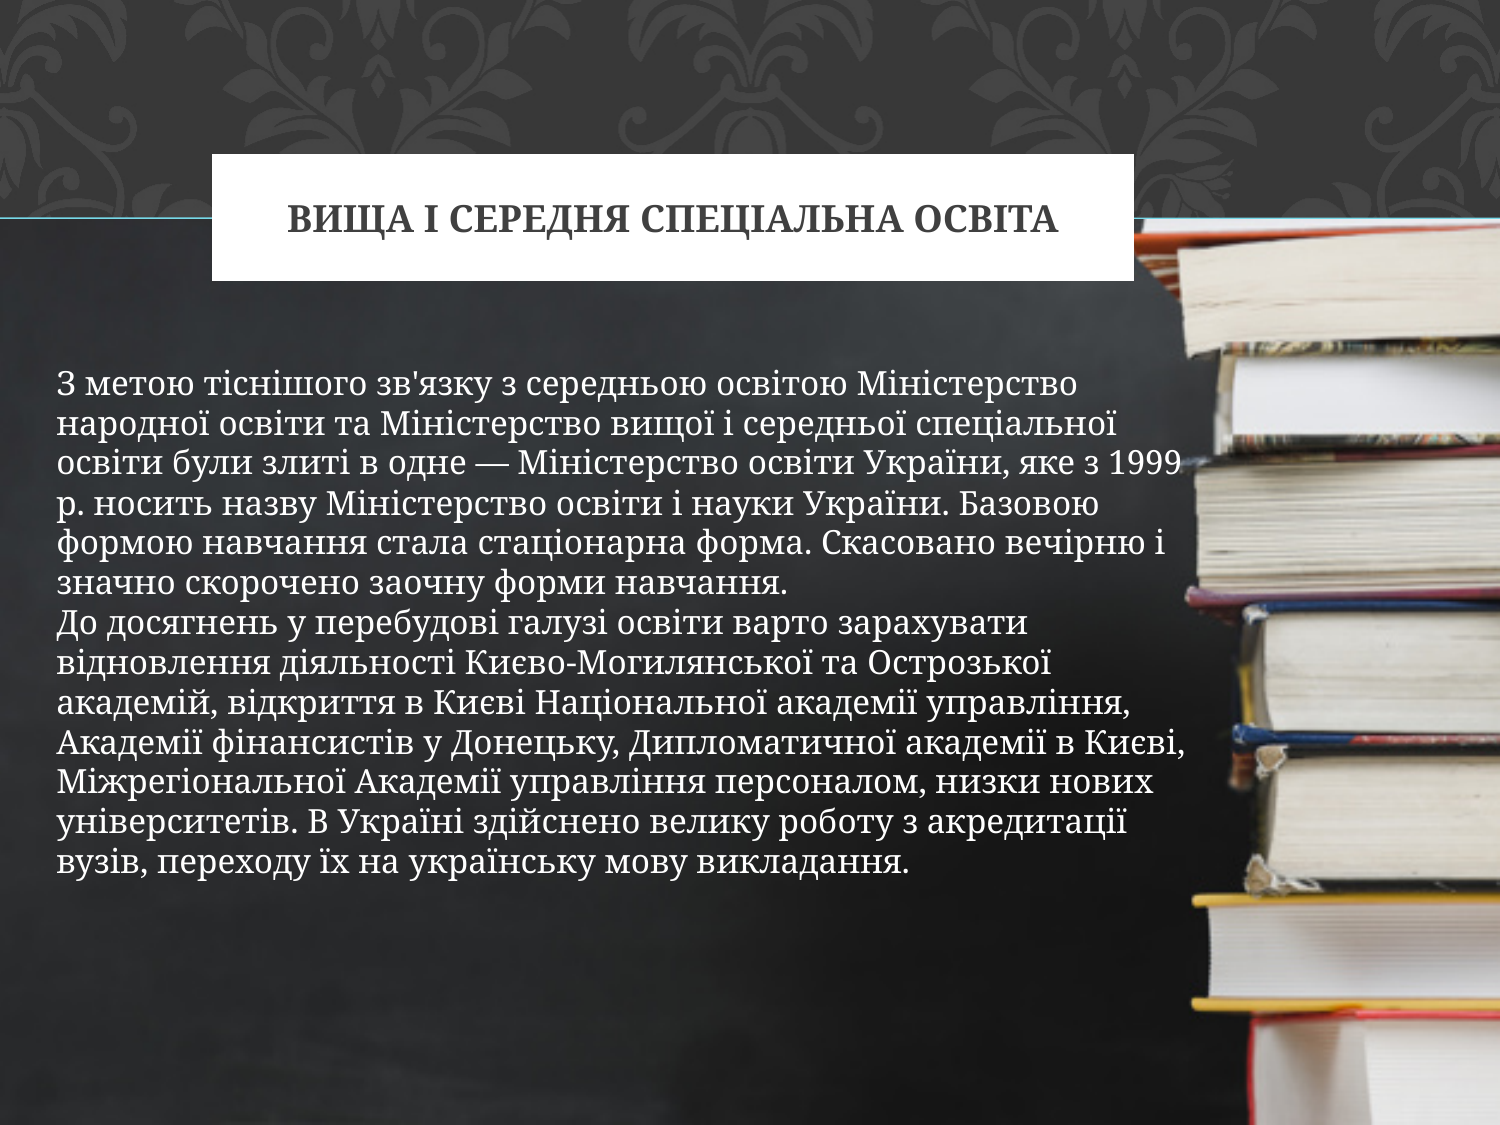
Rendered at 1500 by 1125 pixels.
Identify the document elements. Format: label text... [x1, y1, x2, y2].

title Вища і середня спеціальна освіта [212, 154, 1134, 219]
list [0, 219, 1500, 1125]
